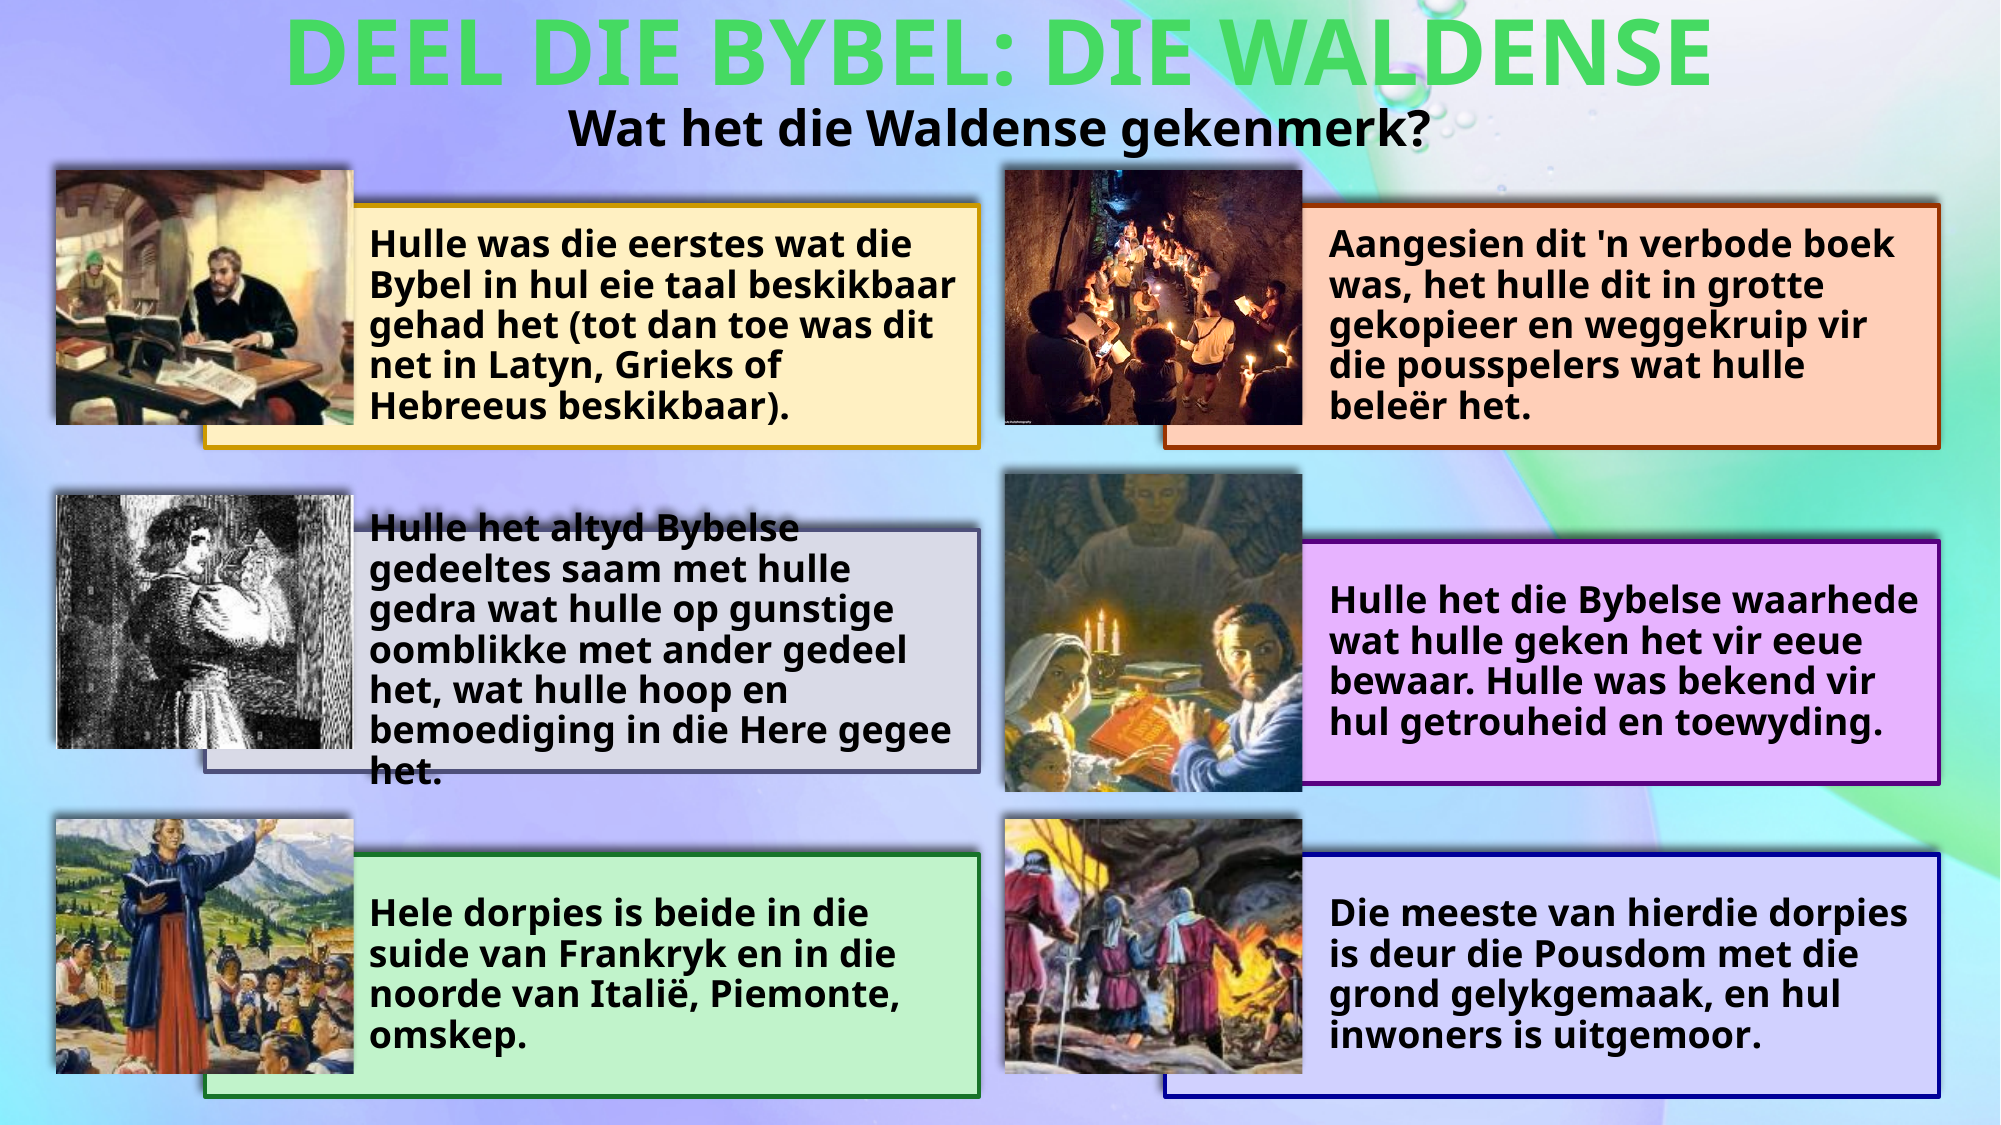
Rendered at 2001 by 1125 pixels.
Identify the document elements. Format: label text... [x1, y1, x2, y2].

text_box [10, 159, 1990, 1108]
text_box Wat het die Waldense gekenmerk? [0, 112, 2000, 164]
picture [0, 0, 2001, 1125]
text_box DEEL DIE BYBEL: DIE WALDENSE [0, 0, 2000, 112]
